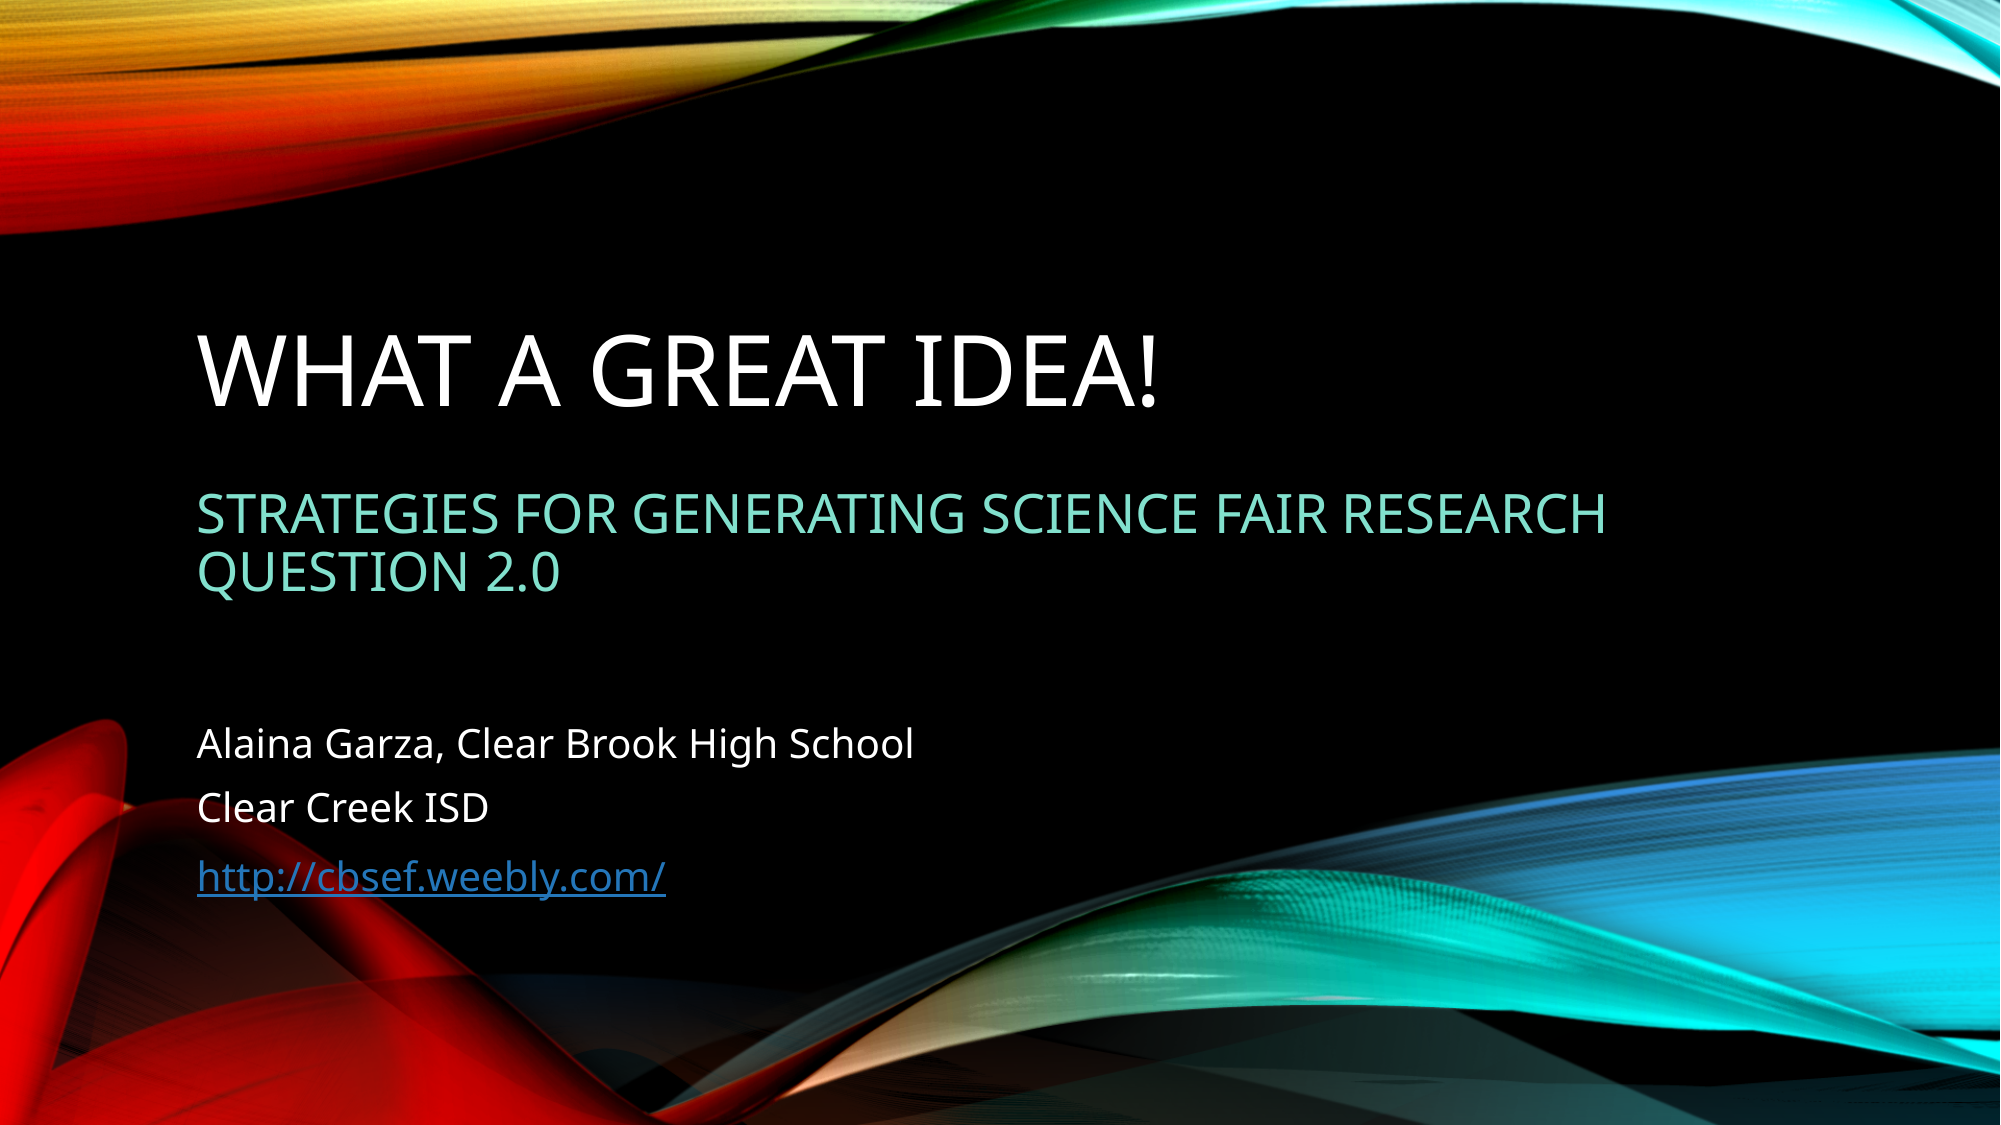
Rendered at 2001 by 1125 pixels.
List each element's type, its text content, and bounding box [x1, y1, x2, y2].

picture [0, 0, 2000, 237]
title What a great idea! Strategies for Generating Science Fair Research Question 2.0 [181, 311, 1819, 612]
subtitle Alaina Garza, Clear Brook High School Clear Creek ISD http://cbsef.weebly.com/ [181, 716, 1732, 911]
picture [0, 717, 2000, 1125]
